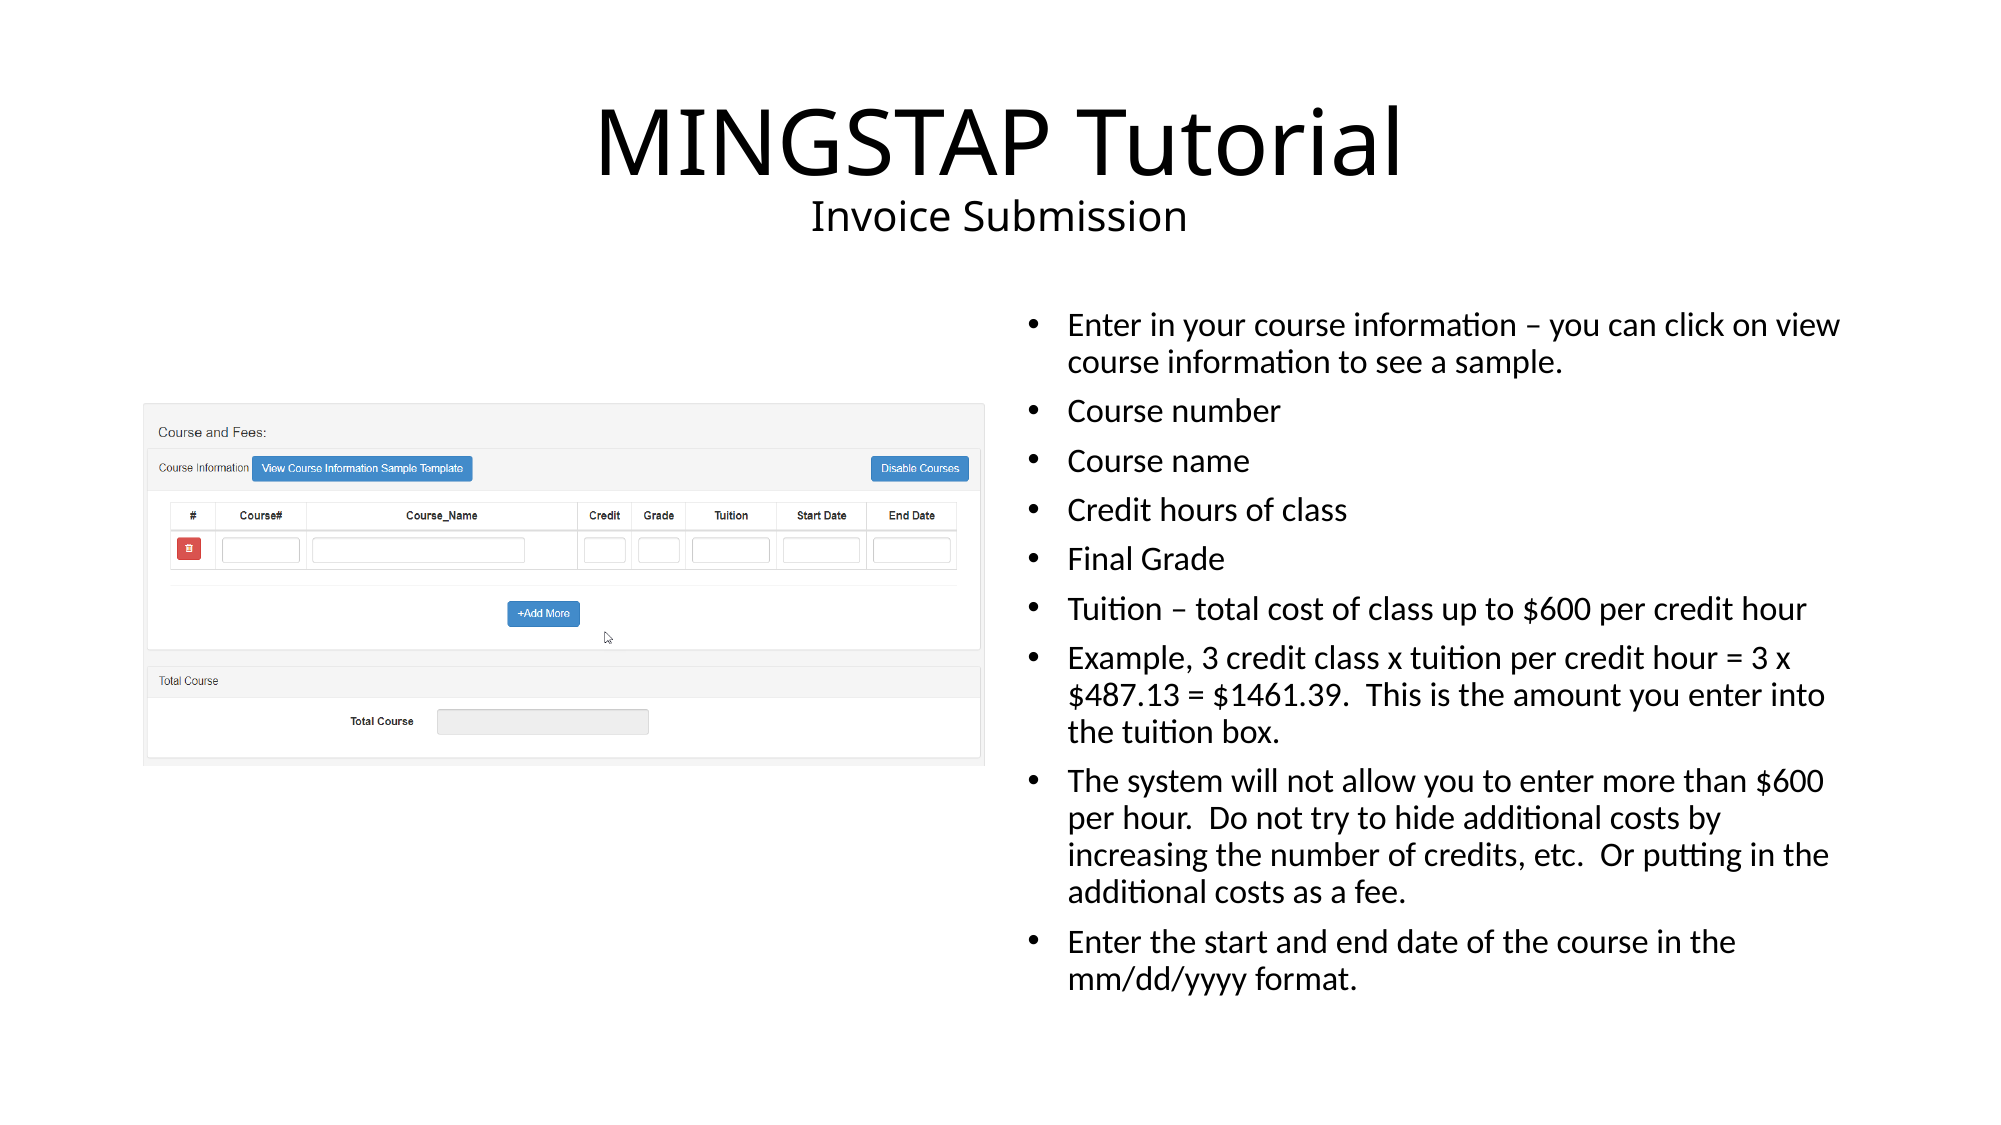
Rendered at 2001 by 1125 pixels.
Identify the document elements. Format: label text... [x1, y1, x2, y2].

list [137, 401, 988, 766]
title MINGSTAP Tutorial Invoice Submission [137, 59, 1863, 278]
list Enter in your course information – you can click on view course information to see a sample. Course number Course name Credit hours of class Final Grade Tuition – total cost of class up to $600 per credit hour Example, 3 credit class x tuition per credit hour = 3 x $487.13 = $1461.39. This is the amount you enter into the tuition box. The system will not allow you to enter more than $600 per hour. Do not try to hide additional costs by increasing the number of credits, etc. Or putting in the additional costs as a fee. Enter the start and end date of the course in the mm/dd/yyyy format. [1012, 299, 1863, 1014]
